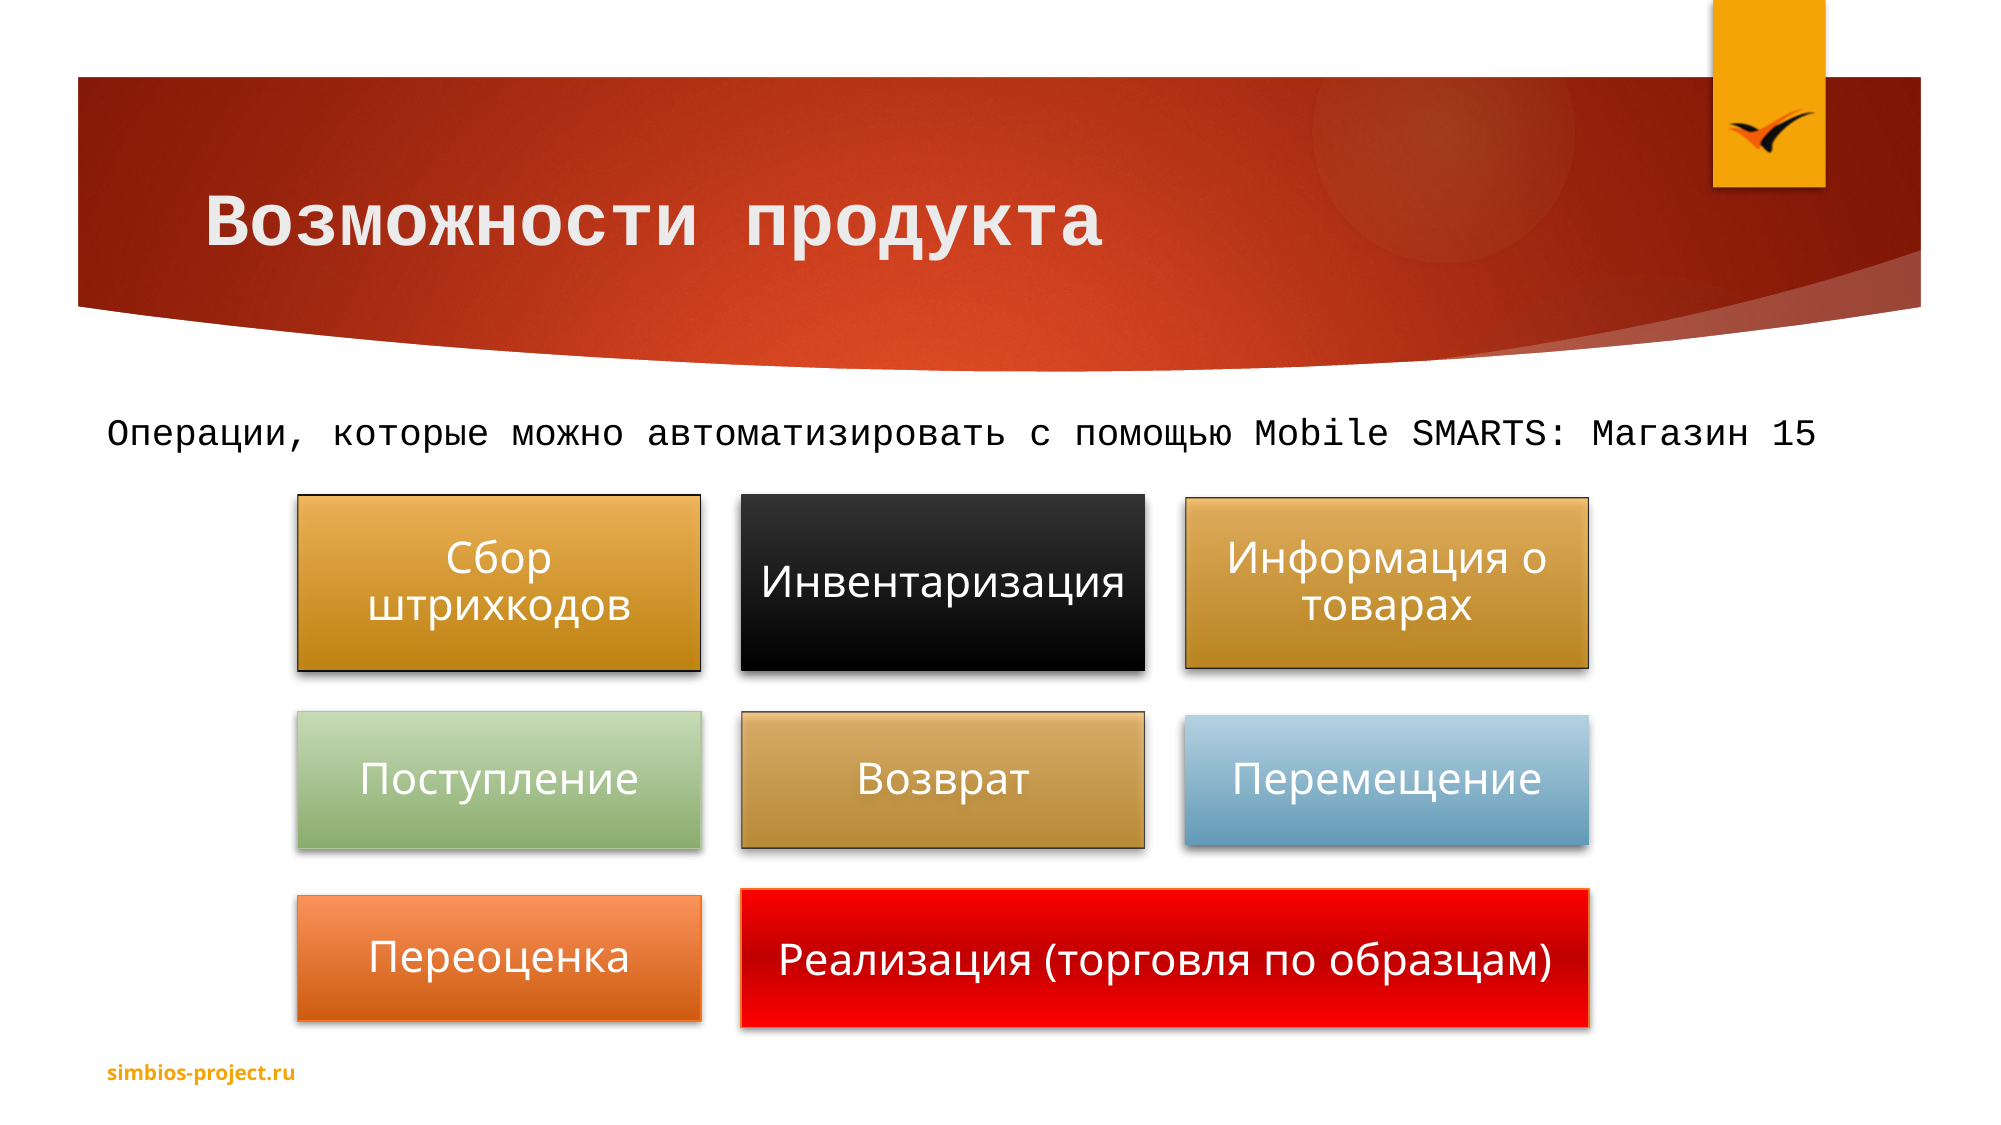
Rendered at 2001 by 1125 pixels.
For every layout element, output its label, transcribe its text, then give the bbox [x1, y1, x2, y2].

footer simbios-project.ru [92, 1048, 726, 1099]
text_box Операции, которые можно автоматизировать с помощью Mobile SMARTS: Магазин 15 [92, 400, 1885, 460]
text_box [296, 451, 1591, 1071]
title Возможности продукта [189, 155, 1627, 275]
picture [1724, 83, 1819, 179]
